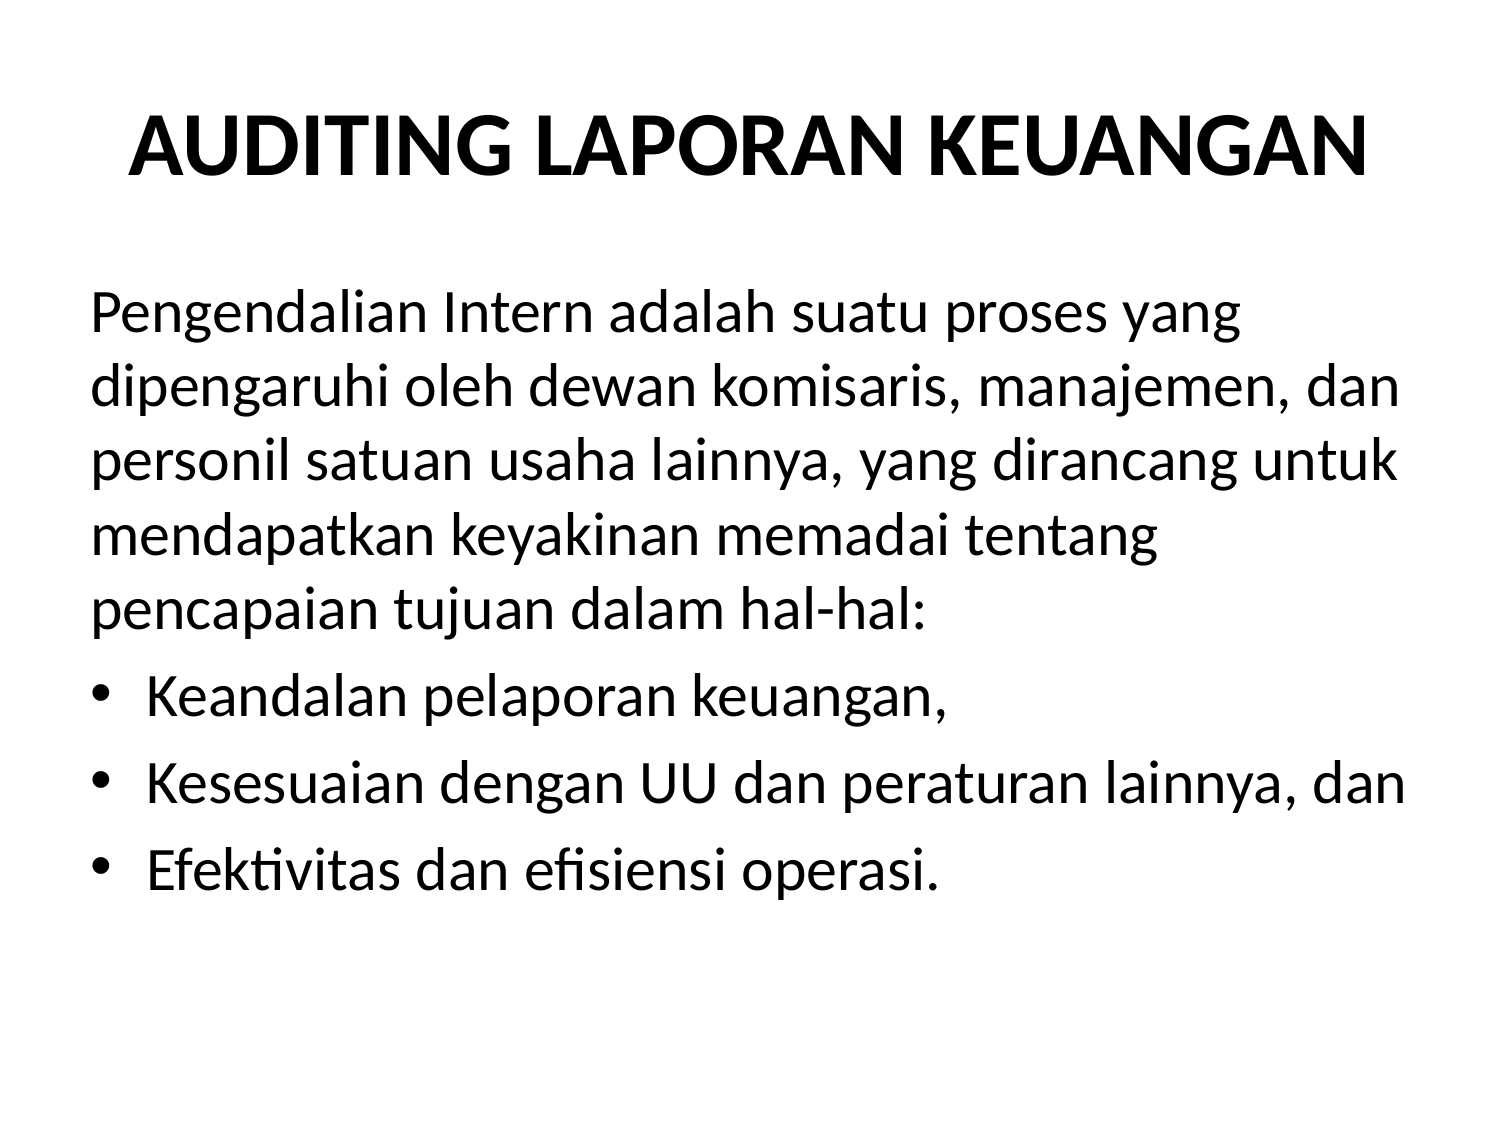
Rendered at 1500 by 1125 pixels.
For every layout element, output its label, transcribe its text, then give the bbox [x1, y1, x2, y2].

list Pengendalian Intern adalah suatu proses yang dipengaruhi oleh dewan komisaris, manajemen, dan personil satuan usaha lainnya, yang dirancang untuk mendapatkan keyakinan memadai tentang pencapaian tujuan dalam hal-hal: Keandalan pelaporan keuangan, Kesesuaian dengan UU dan peraturan lainnya, dan Efektivitas dan efisiensi operasi. [75, 262, 1425, 1005]
title AUDITING LAPORAN KEUANGAN [75, 45, 1425, 233]
